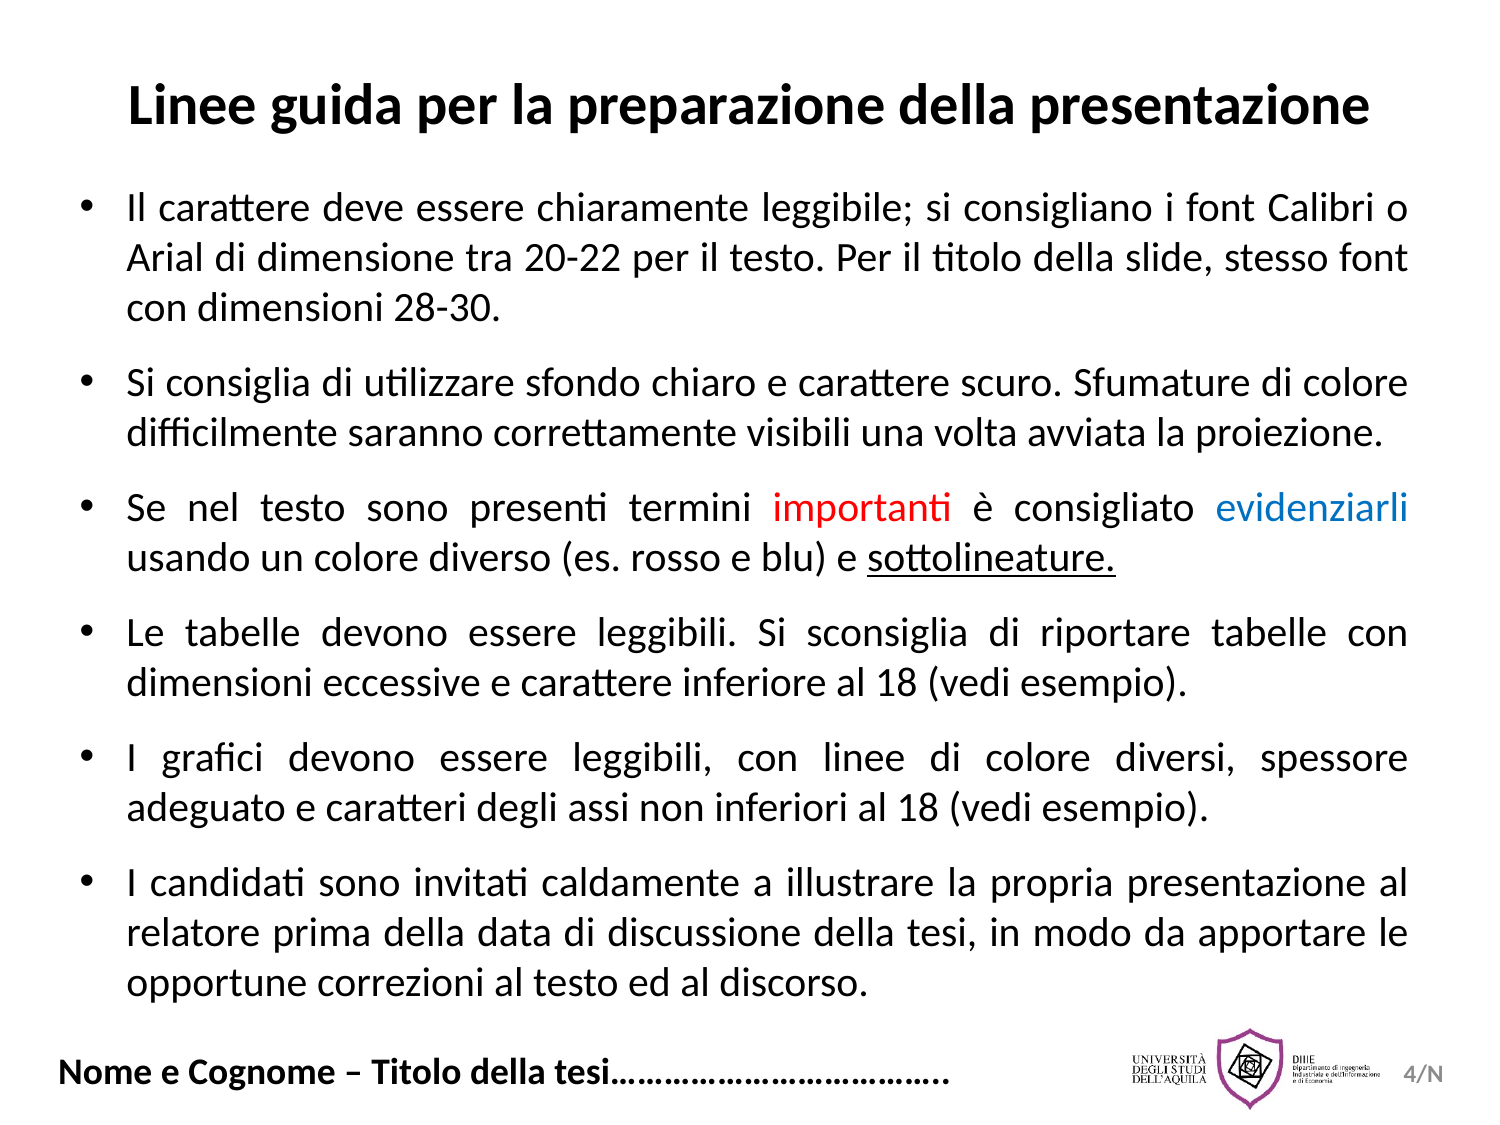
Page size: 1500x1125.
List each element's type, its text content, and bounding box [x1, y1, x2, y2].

text_box Linee guida per la preparazione della presentazione [113, 58, 1387, 144]
text_box Nome e Cognome – Titolo della tesi……………………………….. [43, 1039, 976, 1100]
slide_number 4/N [1384, 1042, 1459, 1103]
picture [1132, 1028, 1380, 1110]
text_box Il carattere deve essere chiaramente leggibile; si consigliano i font Calibri o Arial di dimensione tra 20-22 per il testo. Per il titolo della slide, stesso font con dimensioni 28-30. Si consiglia di utilizzare sfondo chiaro e carattere scuro. Sfumature di colore difficilmente saranno correttamente visibili una volta avviata la proiezione. Se nel testo sono presenti termini importanti è consigliato evidenziarli usando un colore diverso (es. rosso e blu) e sottolineature. Le tabelle devono essere leggibili. Si sconsiglia di riportare tabelle con dimensioni eccessive e carattere inferiore al 18 (vedi esempio). I grafici devono essere leggibili, con linee di colore diversi, spessore adeguato e caratteri degli assi non inferiori al 18 (vedi esempio). I candidati sono invitati caldamente a illustrare la propria presentazione al relatore prima della data di discussione della tesi, in modo da apportare le opportune correzioni al testo ed al discorso. [64, 172, 1424, 1013]
